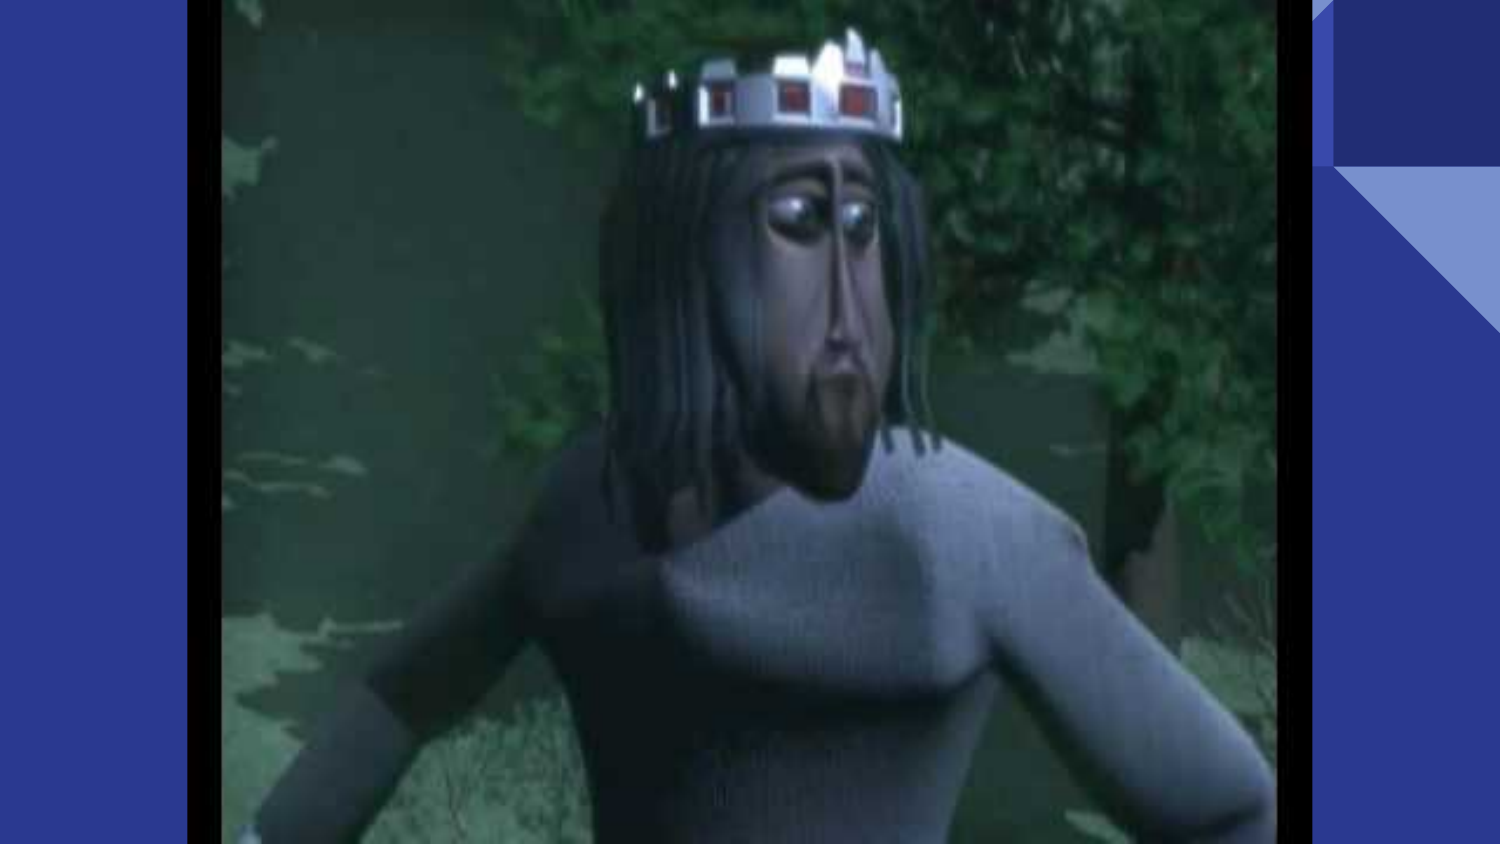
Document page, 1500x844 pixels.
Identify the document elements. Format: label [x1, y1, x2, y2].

text_box [187, 0, 1313, 844]
